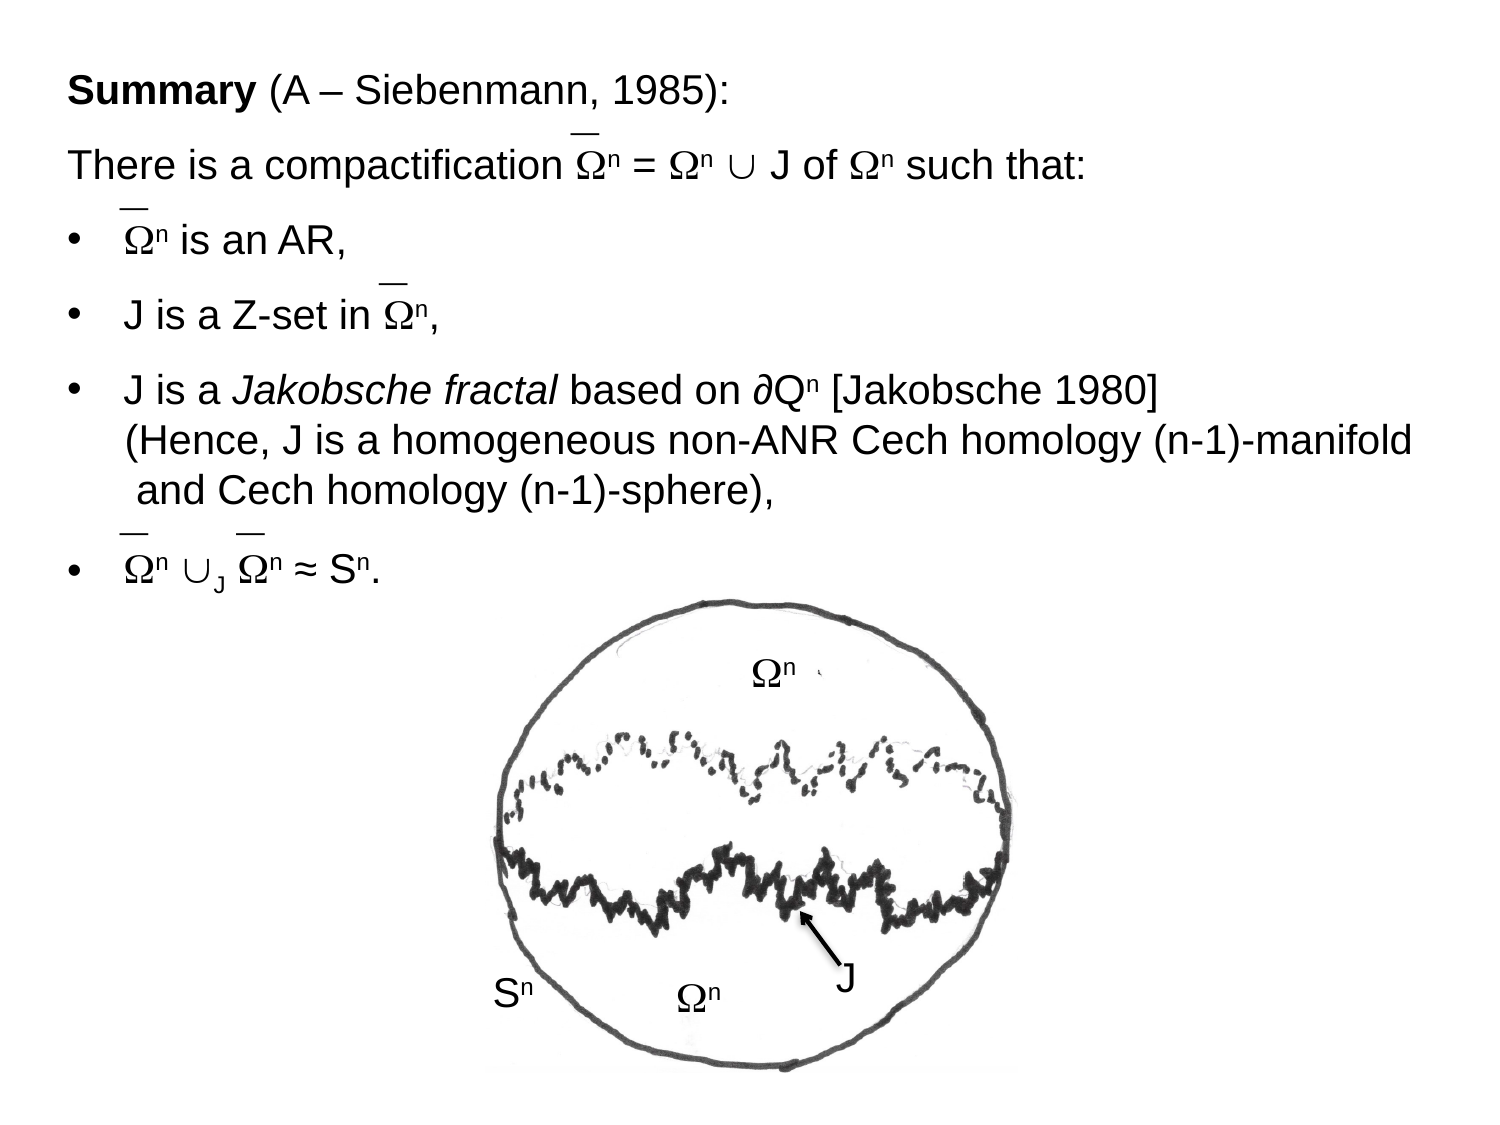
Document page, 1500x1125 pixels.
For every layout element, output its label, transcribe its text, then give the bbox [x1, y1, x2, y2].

text_box Summary (A – Siebenmann, 1985): There is a compactification n = n  J of n such that: n is an AR, J is a Z-set in n, J is a Jakobsche fractal based on ∂Qn [Jakobsche 1980] (Hence, J is a homogeneous non-ANR Cech homology (n-1)-manifold and Cech homology (n-1)-sphere), n J n ≈ Sn. [52, 55, 1429, 606]
text_box _ [221, 471, 280, 547]
picture [485, 592, 1018, 1074]
text_box _ [105, 472, 163, 548]
text_box _ [105, 147, 163, 222]
text_box _ [364, 222, 423, 297]
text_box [799, 910, 841, 966]
text_box _ [556, 72, 614, 148]
